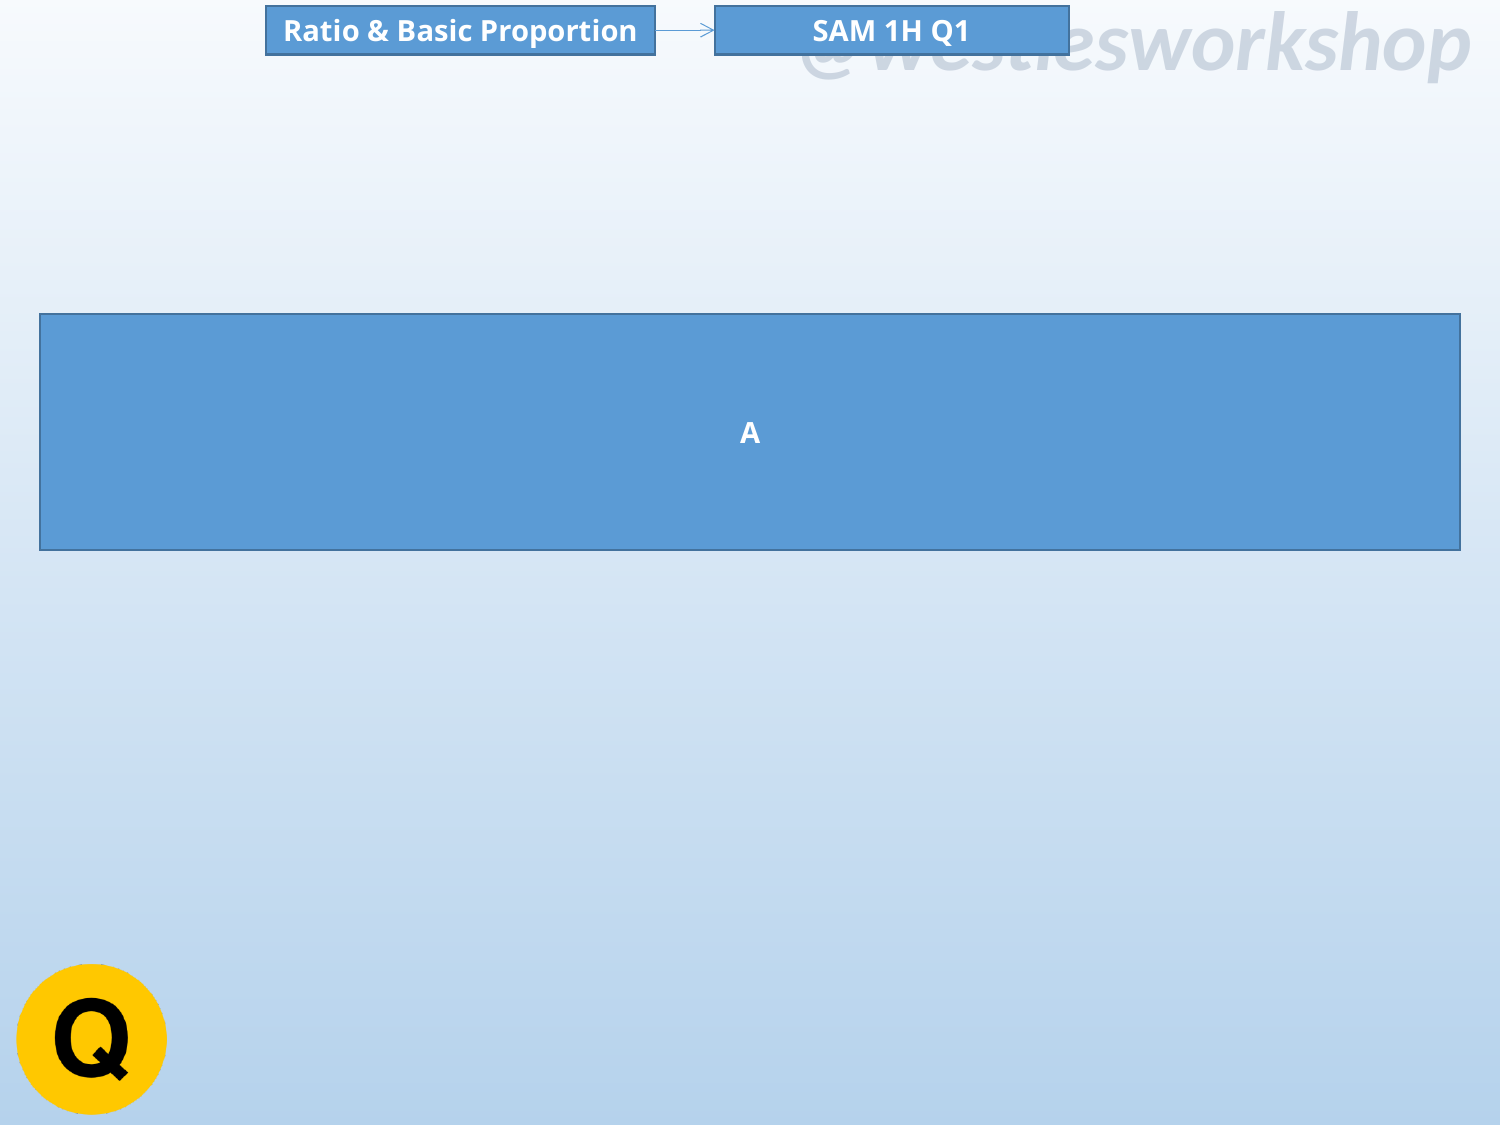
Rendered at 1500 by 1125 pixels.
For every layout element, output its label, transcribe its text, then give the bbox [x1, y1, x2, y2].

picture [39, 314, 1461, 550]
text_box SAM 1H Q1 [714, 5, 1070, 56]
text_box Ratio & Basic Proportion [265, 5, 656, 56]
picture [0, 940, 191, 1125]
